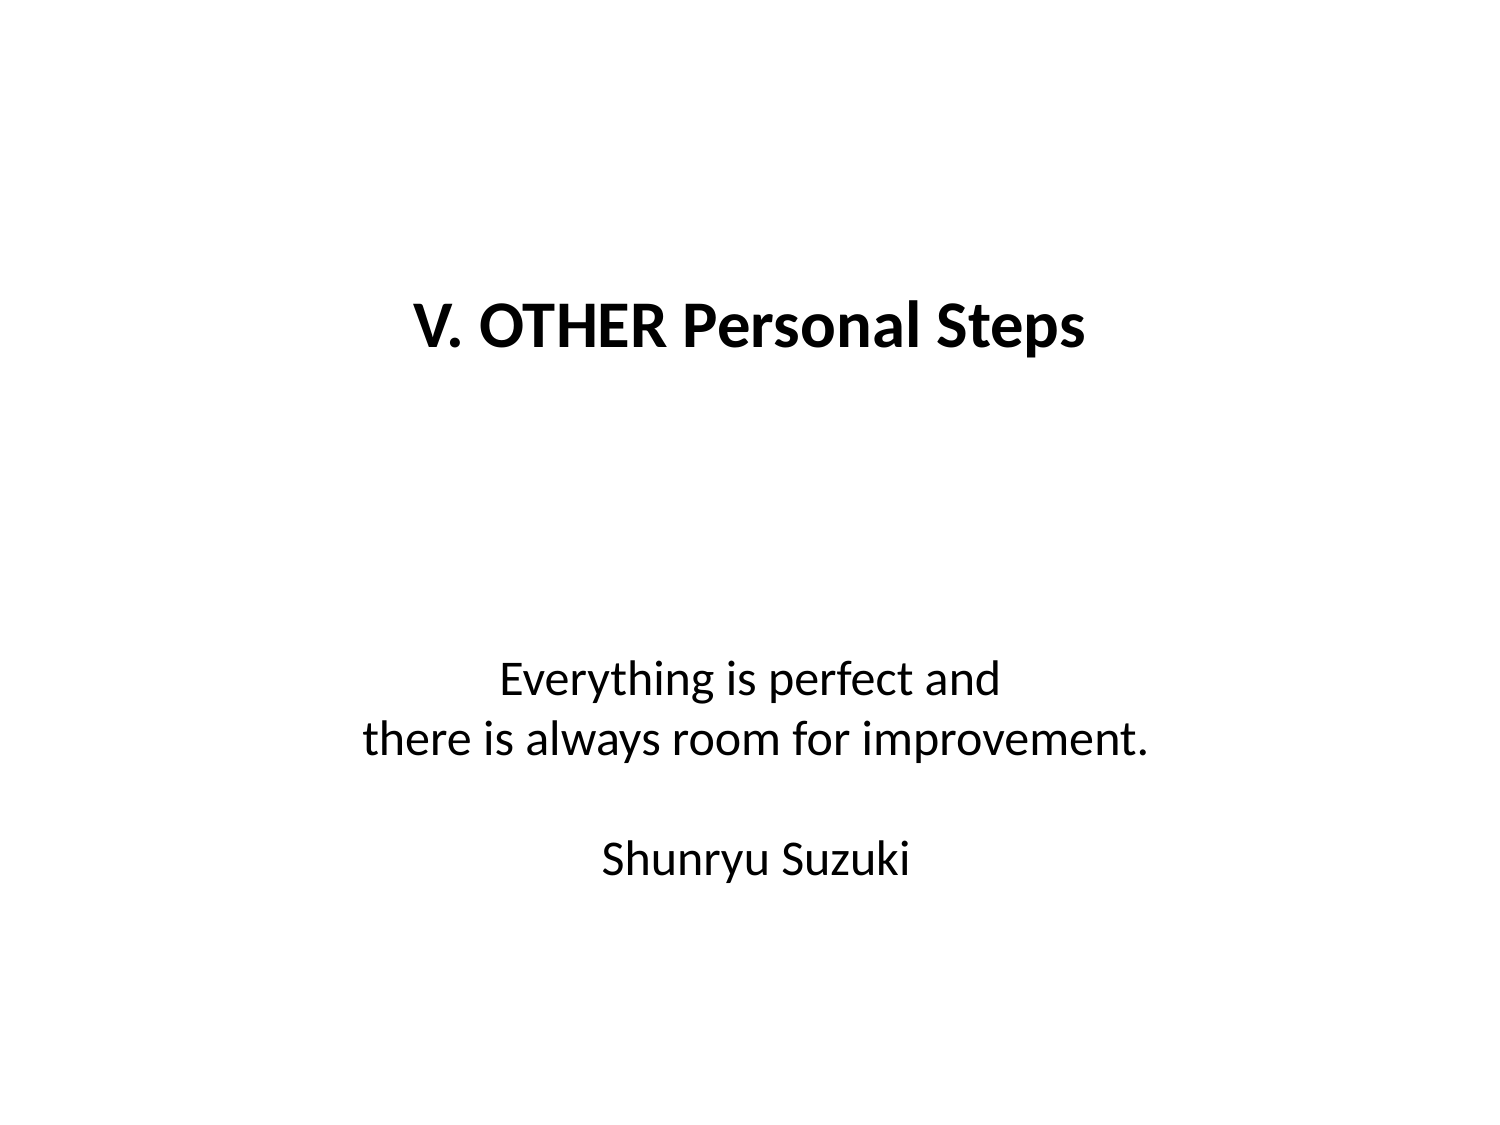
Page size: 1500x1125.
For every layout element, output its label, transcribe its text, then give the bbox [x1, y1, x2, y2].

title V. OTHER Personal Steps [112, 199, 1388, 442]
subtitle Everything is perfect and there is always room for improvement. Shunryu Suzuki [80, 637, 1432, 925]
